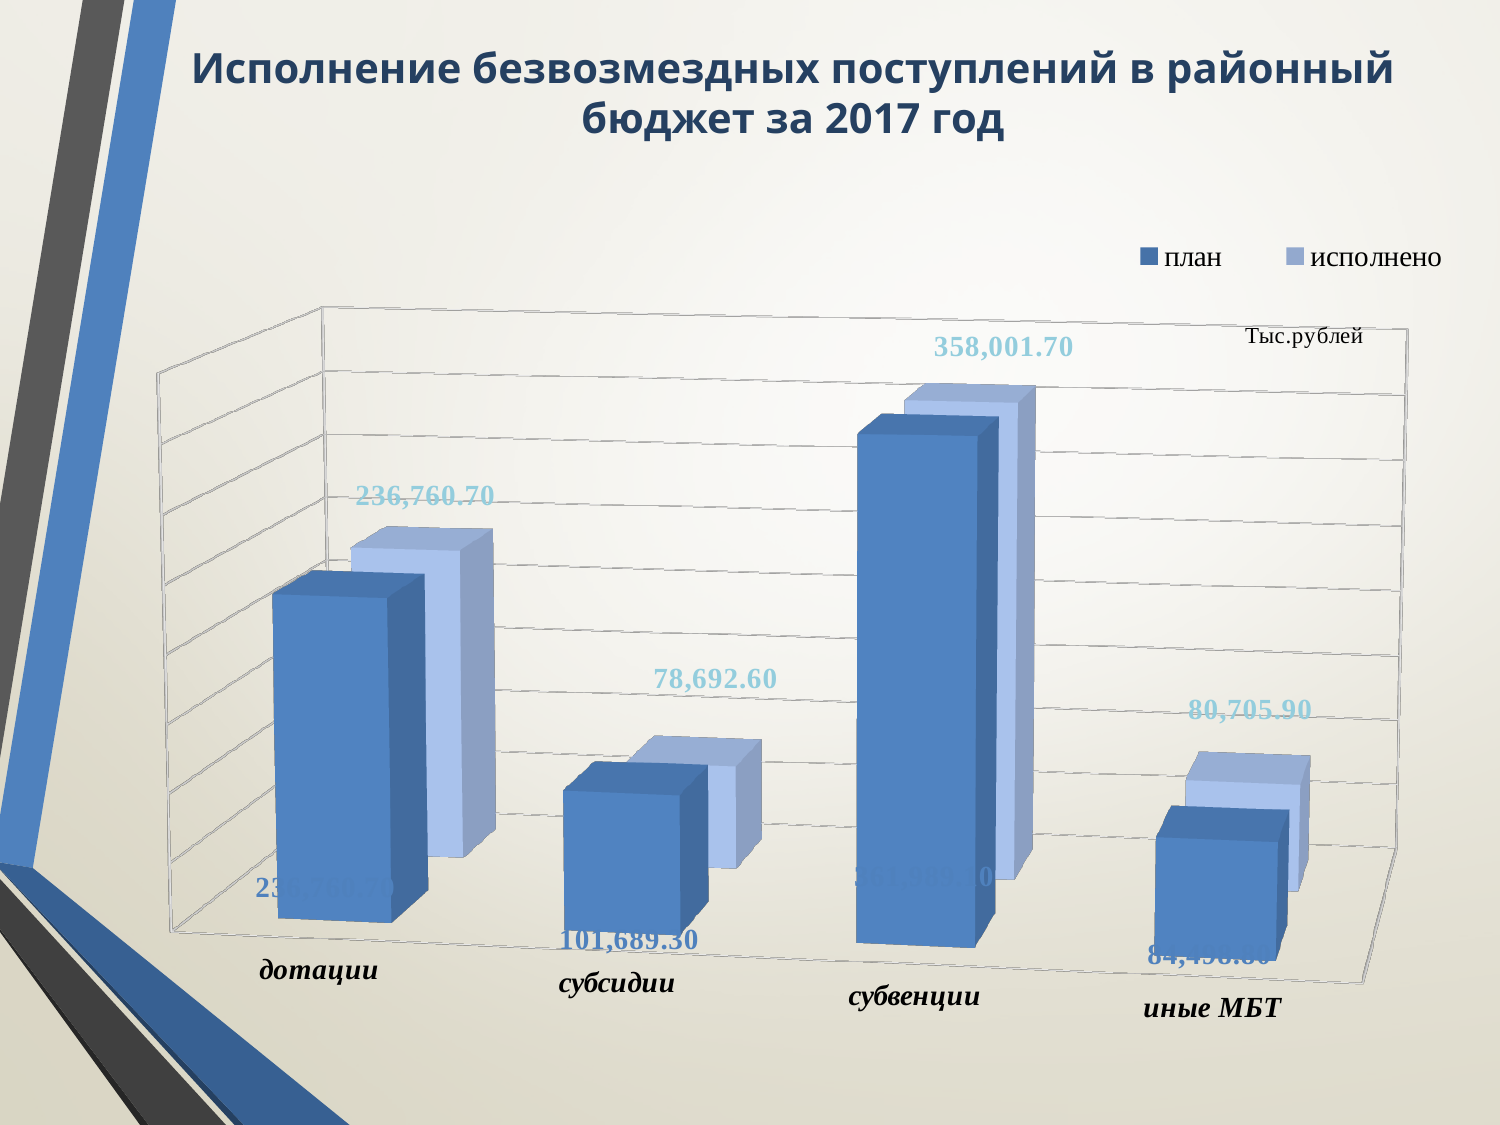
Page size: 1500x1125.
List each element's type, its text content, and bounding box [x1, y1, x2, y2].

title Исполнение безвозмездных поступлений в районный бюджет за 2017 год [161, 0, 1425, 175]
chart [70, 175, 1500, 1125]
